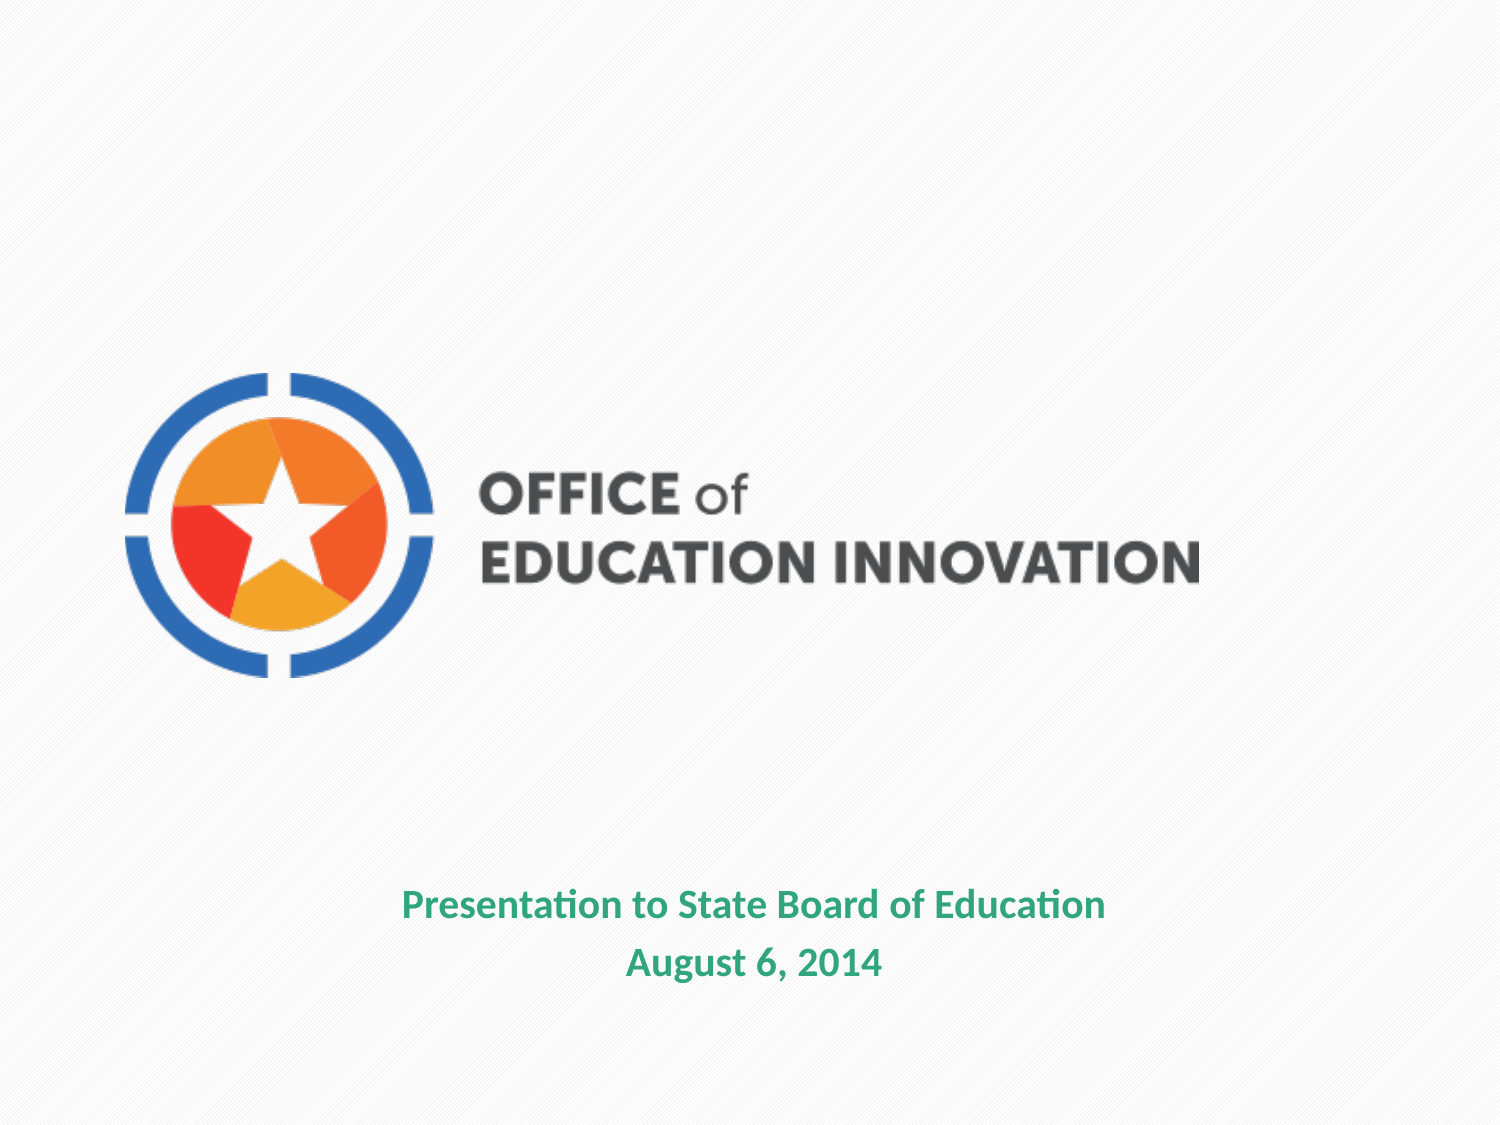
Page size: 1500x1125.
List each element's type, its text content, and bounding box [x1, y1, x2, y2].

title Presentation to State Board of Education August 6, 2014 [57, 832, 1452, 1026]
picture [125, 373, 1199, 678]
